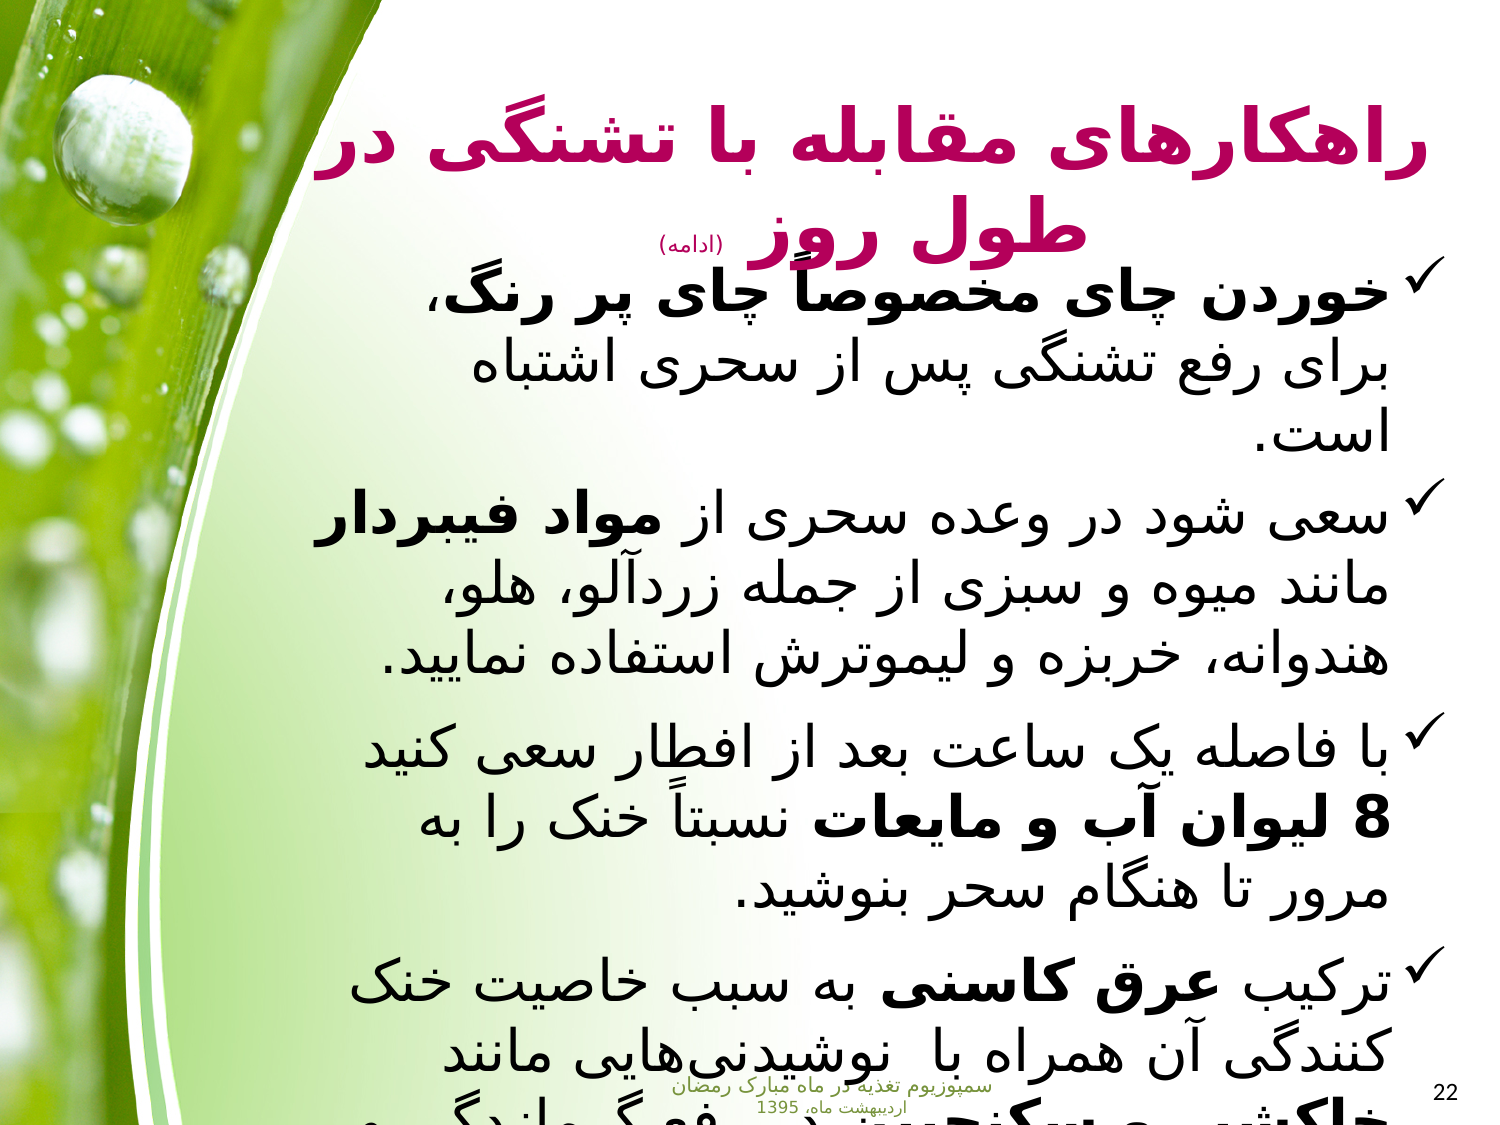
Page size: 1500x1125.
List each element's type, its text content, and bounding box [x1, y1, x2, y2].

picture [0, 0, 1500, 1125]
text_box راهکارهای مقابله با تشنگی در طول روز (ادامه) [287, 79, 1463, 305]
text_box سمپوزیوم تغذیه در ماه مبارک رمضان اردیبهشت ماه، 1395 [515, 1114, 1149, 1125]
text_box 22 [1417, 1067, 1477, 1113]
text_box خوردن چای مخصوصاً چای پر رنگ، برای رفع تشنگی پس از سحری اشتباه است. سعی شود در وعده سحری از مواد فیبردار مانند میوه و سبزی از جمله زردآلو، هلو، هندوانه، خربزه و لیموترش استفاده نمایید. با فاصله یک ساعت بعد از افطار سعی کنید 8 لیوان آب و مایعات نسبتاً خنک را به مرور تا هنگام سحر بنوشید. ترکیب عرق کاسنی به سبب خاصیت خنک‌ کنندگی آن همراه با نوشیدنی‌هایی مانند خاکشیر و سکنجبین در رفع گرمازدگی و عطش مؤثرند. [301, 245, 1464, 1114]
